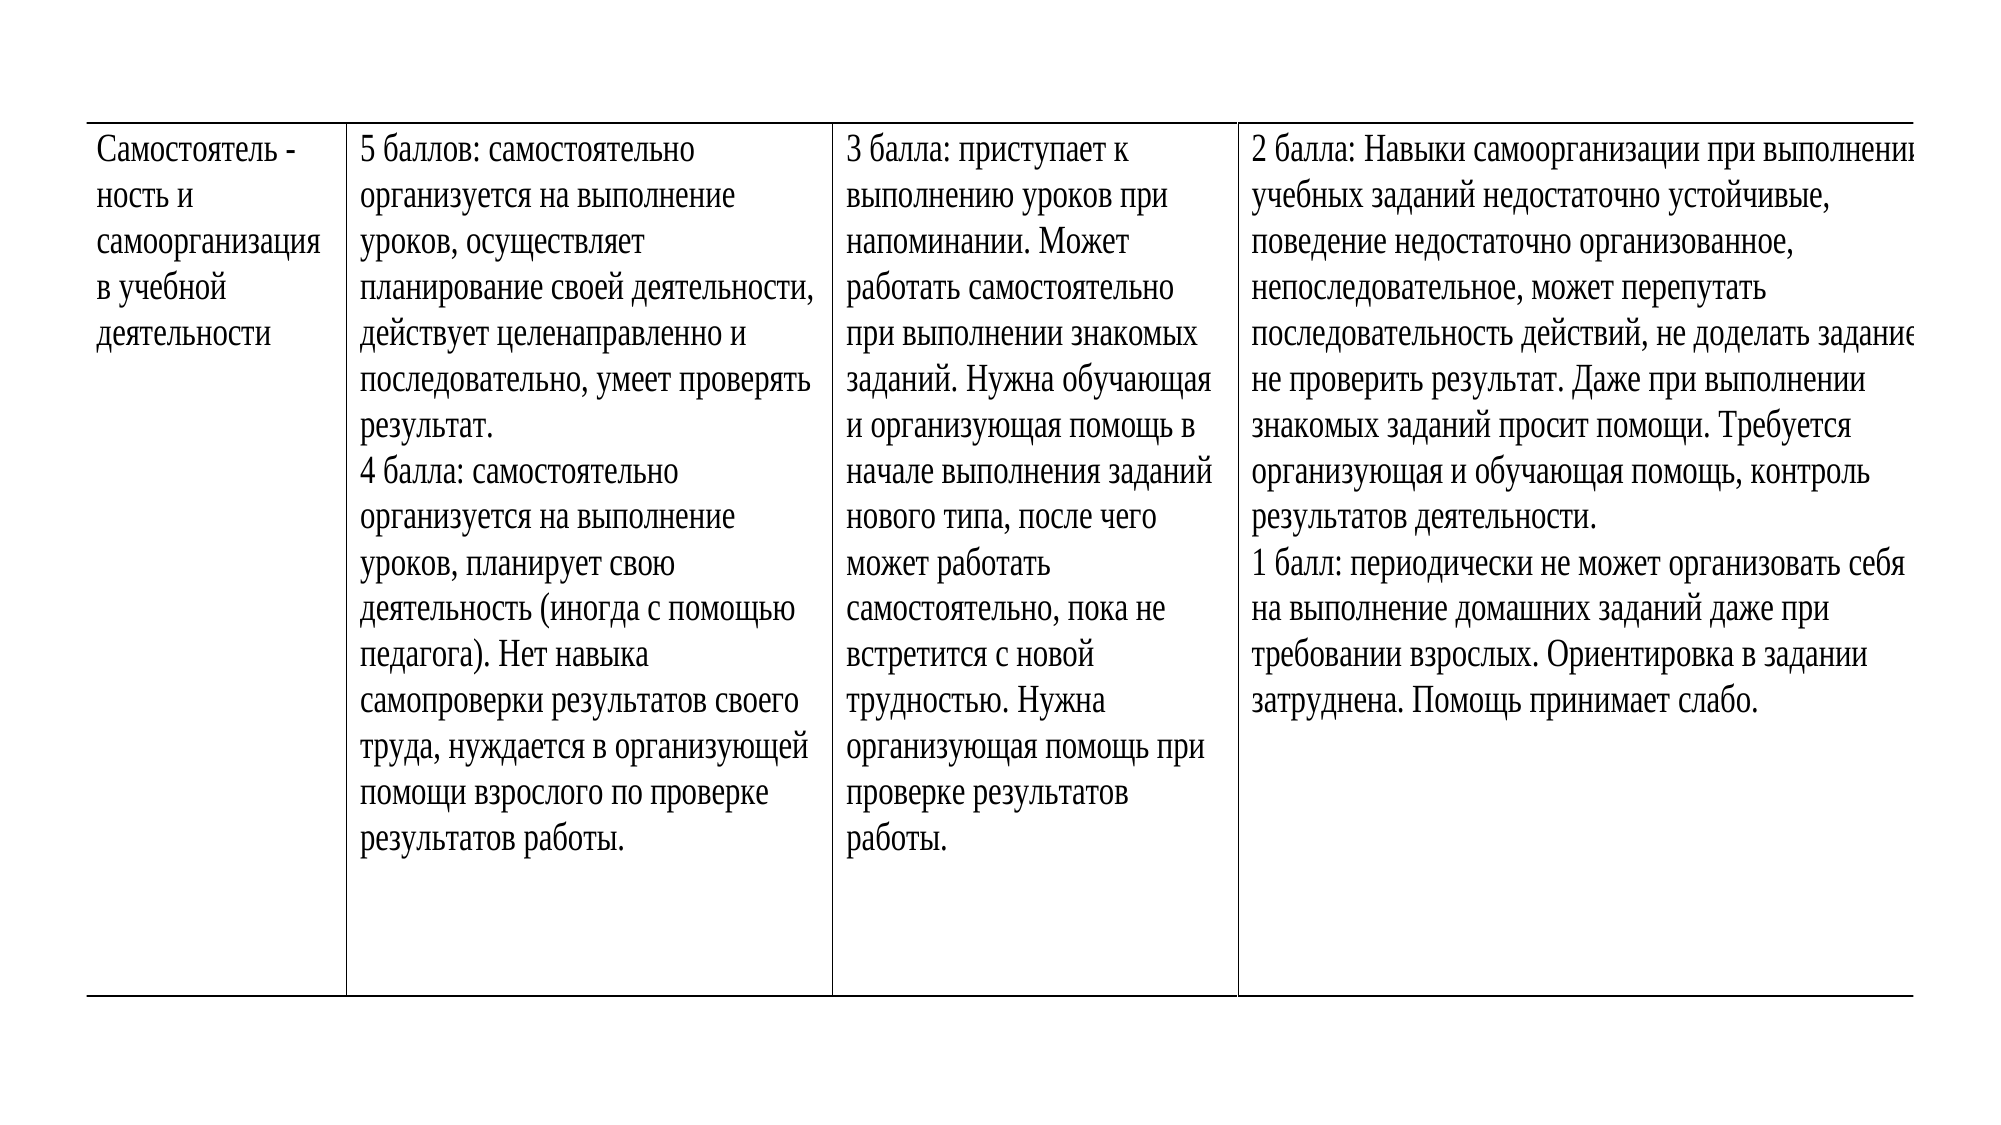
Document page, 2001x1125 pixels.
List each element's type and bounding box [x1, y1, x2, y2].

list [86, 122, 1914, 1062]
